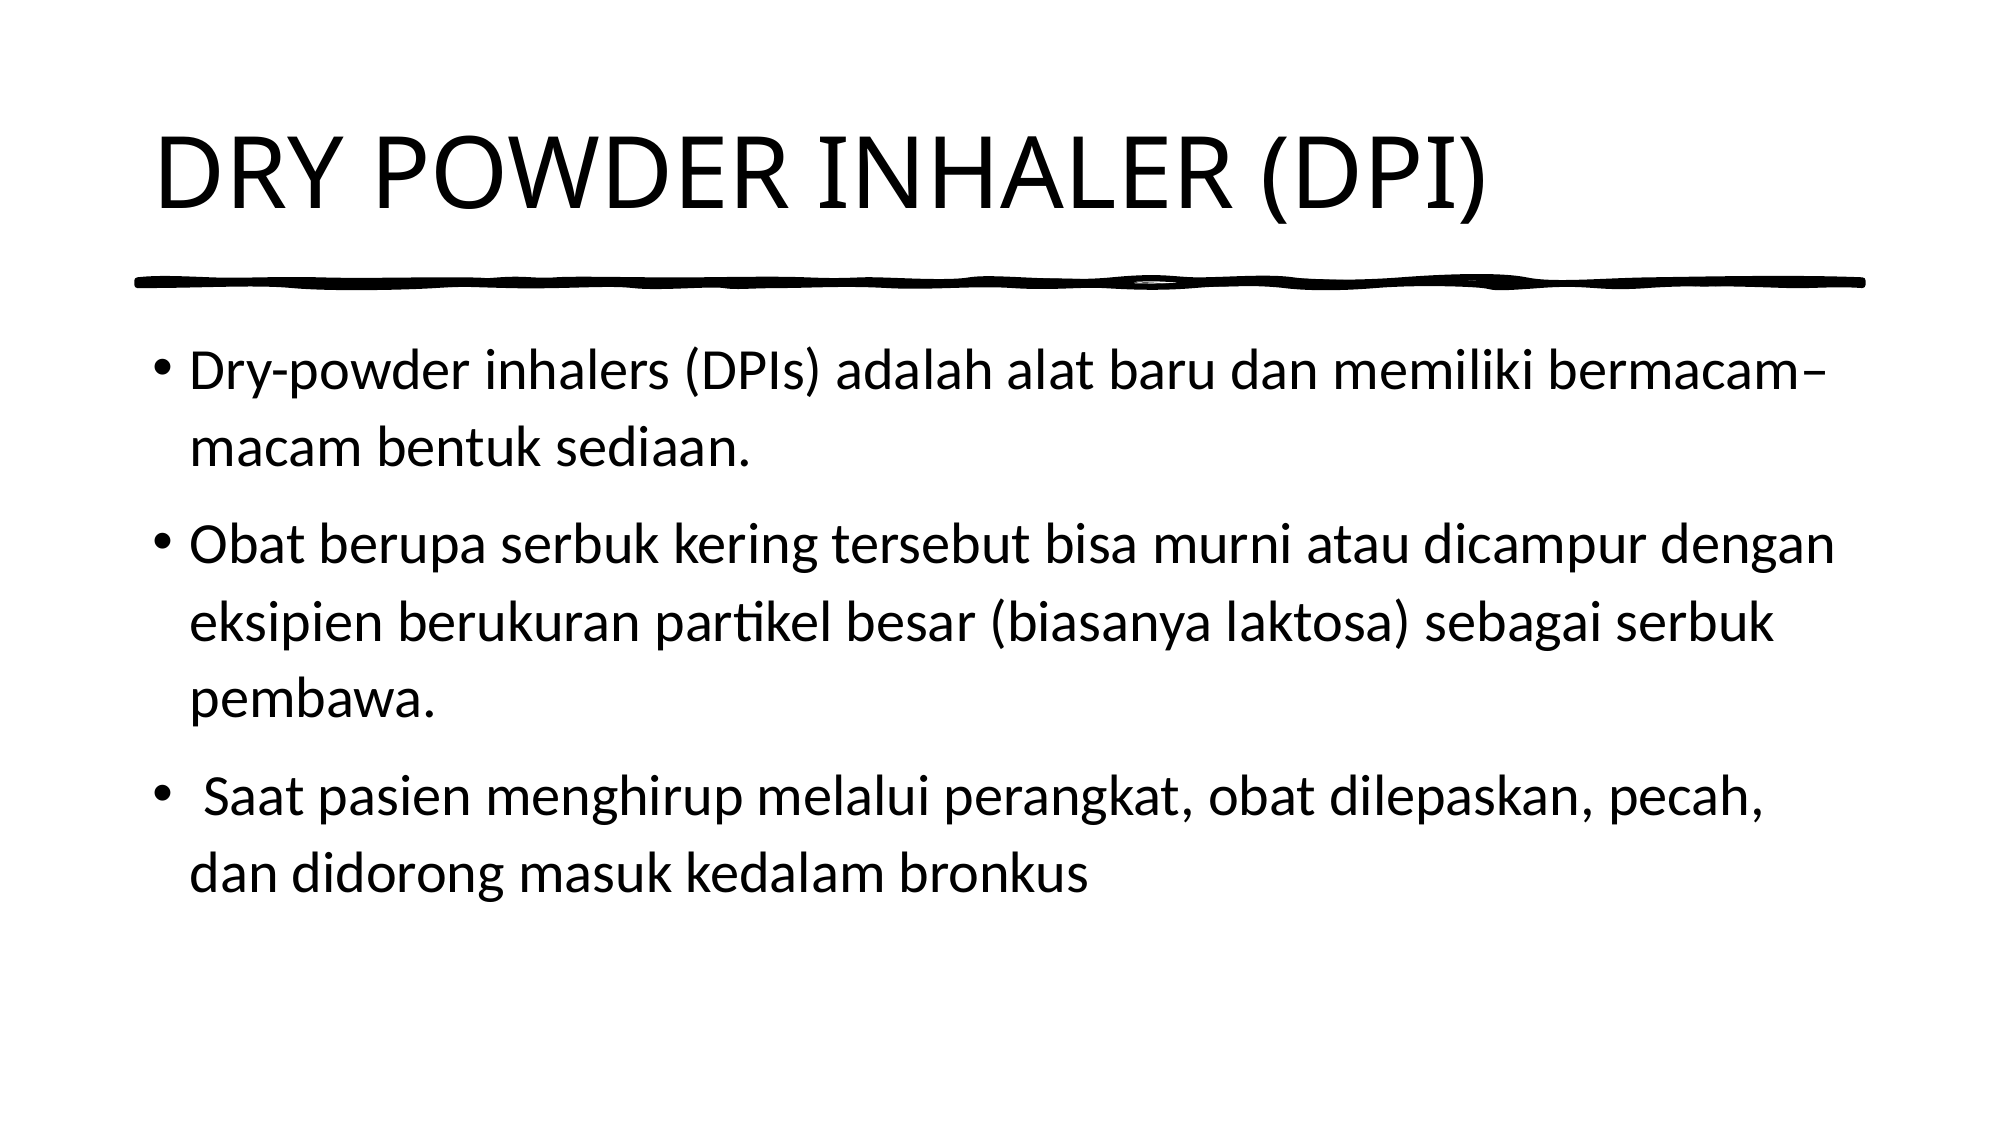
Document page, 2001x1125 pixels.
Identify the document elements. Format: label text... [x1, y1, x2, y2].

list Dry-powder inhalers (DPIs) adalah alat baru dan memiliki bermacam–macam bentuk sediaan. Obat berupa serbuk kering tersebut bisa murni atau dicampur dengan eksipien berukuran partikel besar (biasanya laktosa) sebagai serbuk pembawa. Saat pasien menghirup melalui perangkat, obat dilepaskan, pecah, dan didorong masuk kedalam bronkus [137, 316, 1863, 1014]
title DRY POWDER INHALER (DPI) [137, 59, 1863, 278]
